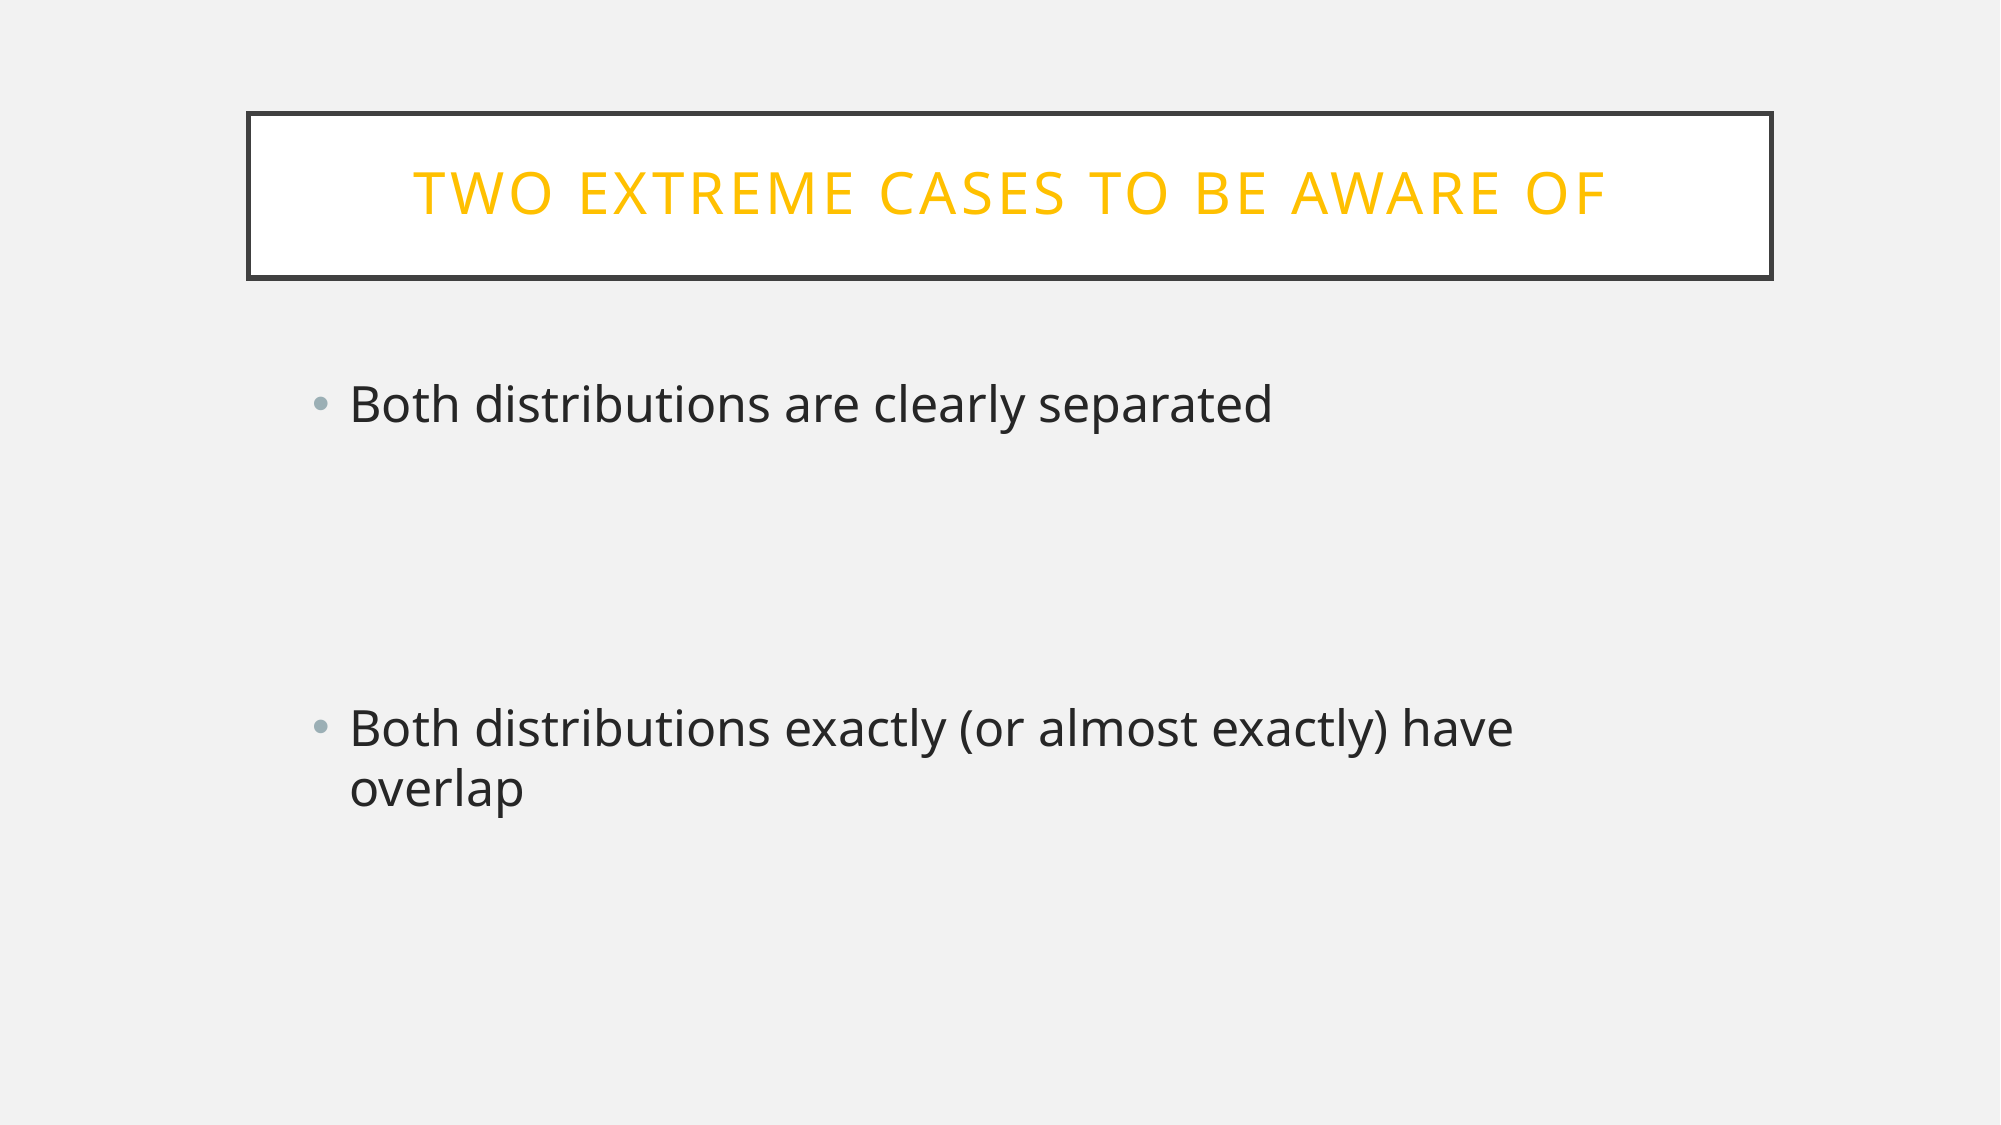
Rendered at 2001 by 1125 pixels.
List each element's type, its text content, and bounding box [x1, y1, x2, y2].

list Both distributions are clearly separated Both distributions exactly (or almost exactly) have overlap [297, 365, 1565, 875]
title Two Extreme cases to BE AWARE OF [246, 111, 1774, 281]
